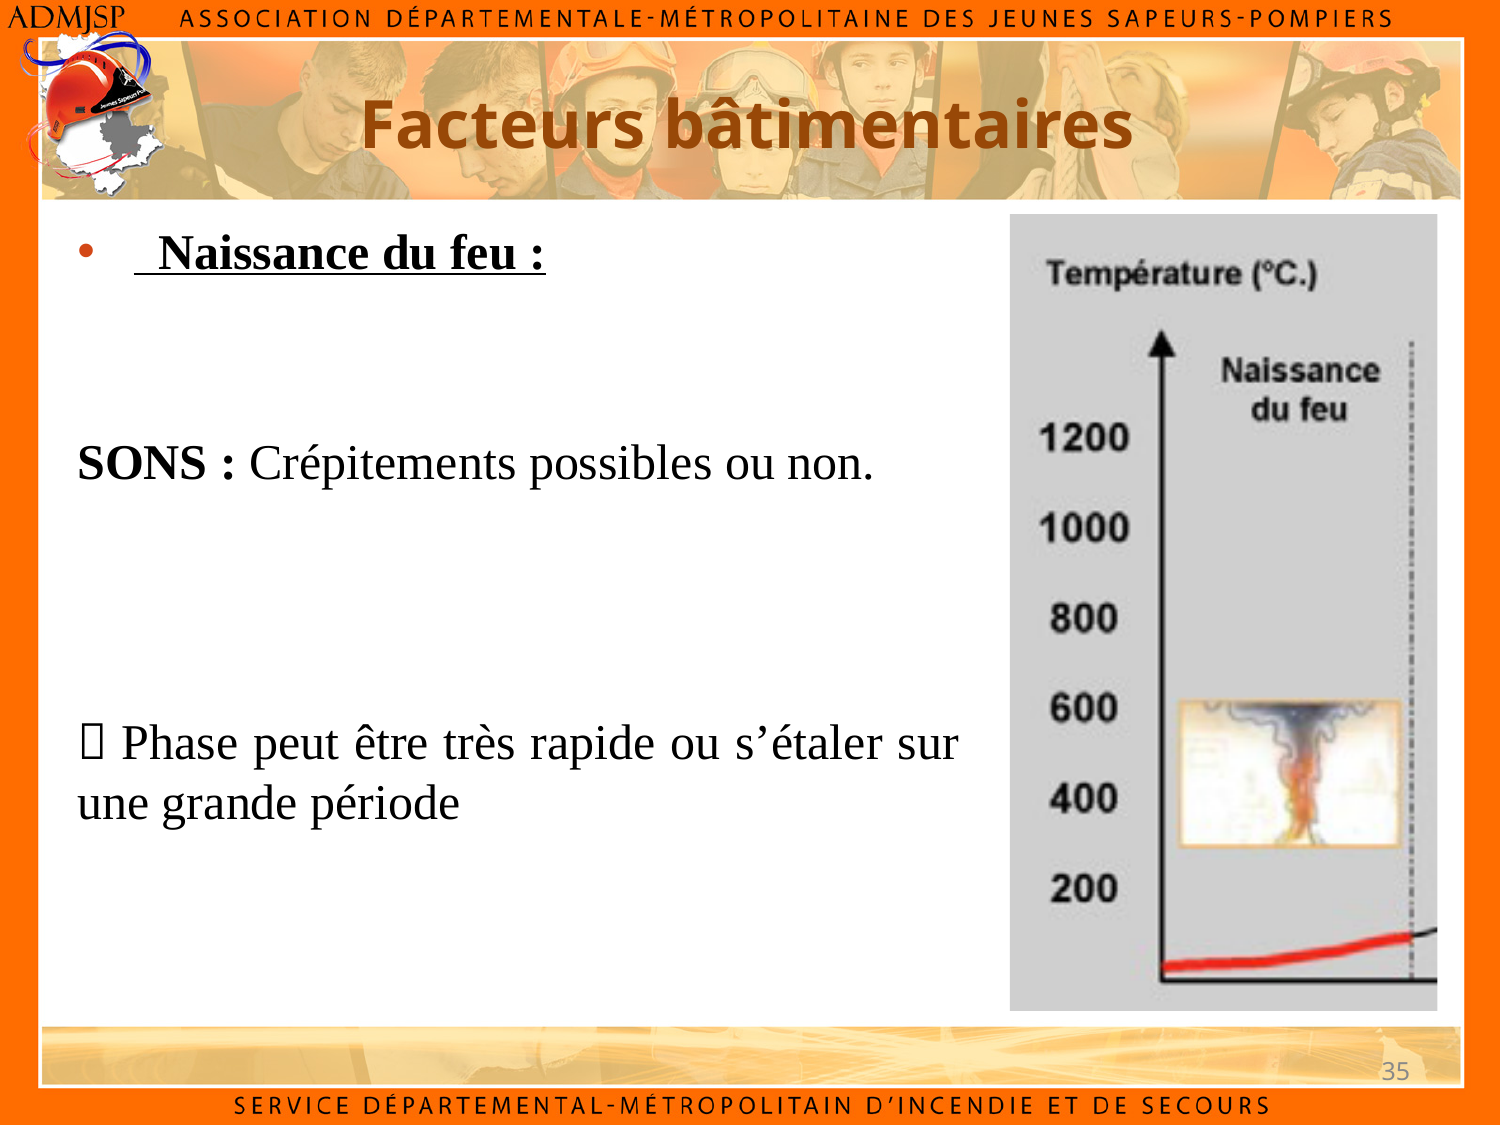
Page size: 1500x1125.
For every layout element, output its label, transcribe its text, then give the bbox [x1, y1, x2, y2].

text_box 35 [1074, 1042, 1425, 1103]
text_box Naissance du feu : SONS : Crépitements possibles ou non.  Phase peut être très rapide ou s’étaler sur une grande période [62, 212, 975, 838]
picture [0, 0, 1500, 1125]
title Facteurs bâtimentaires [41, 45, 1454, 200]
